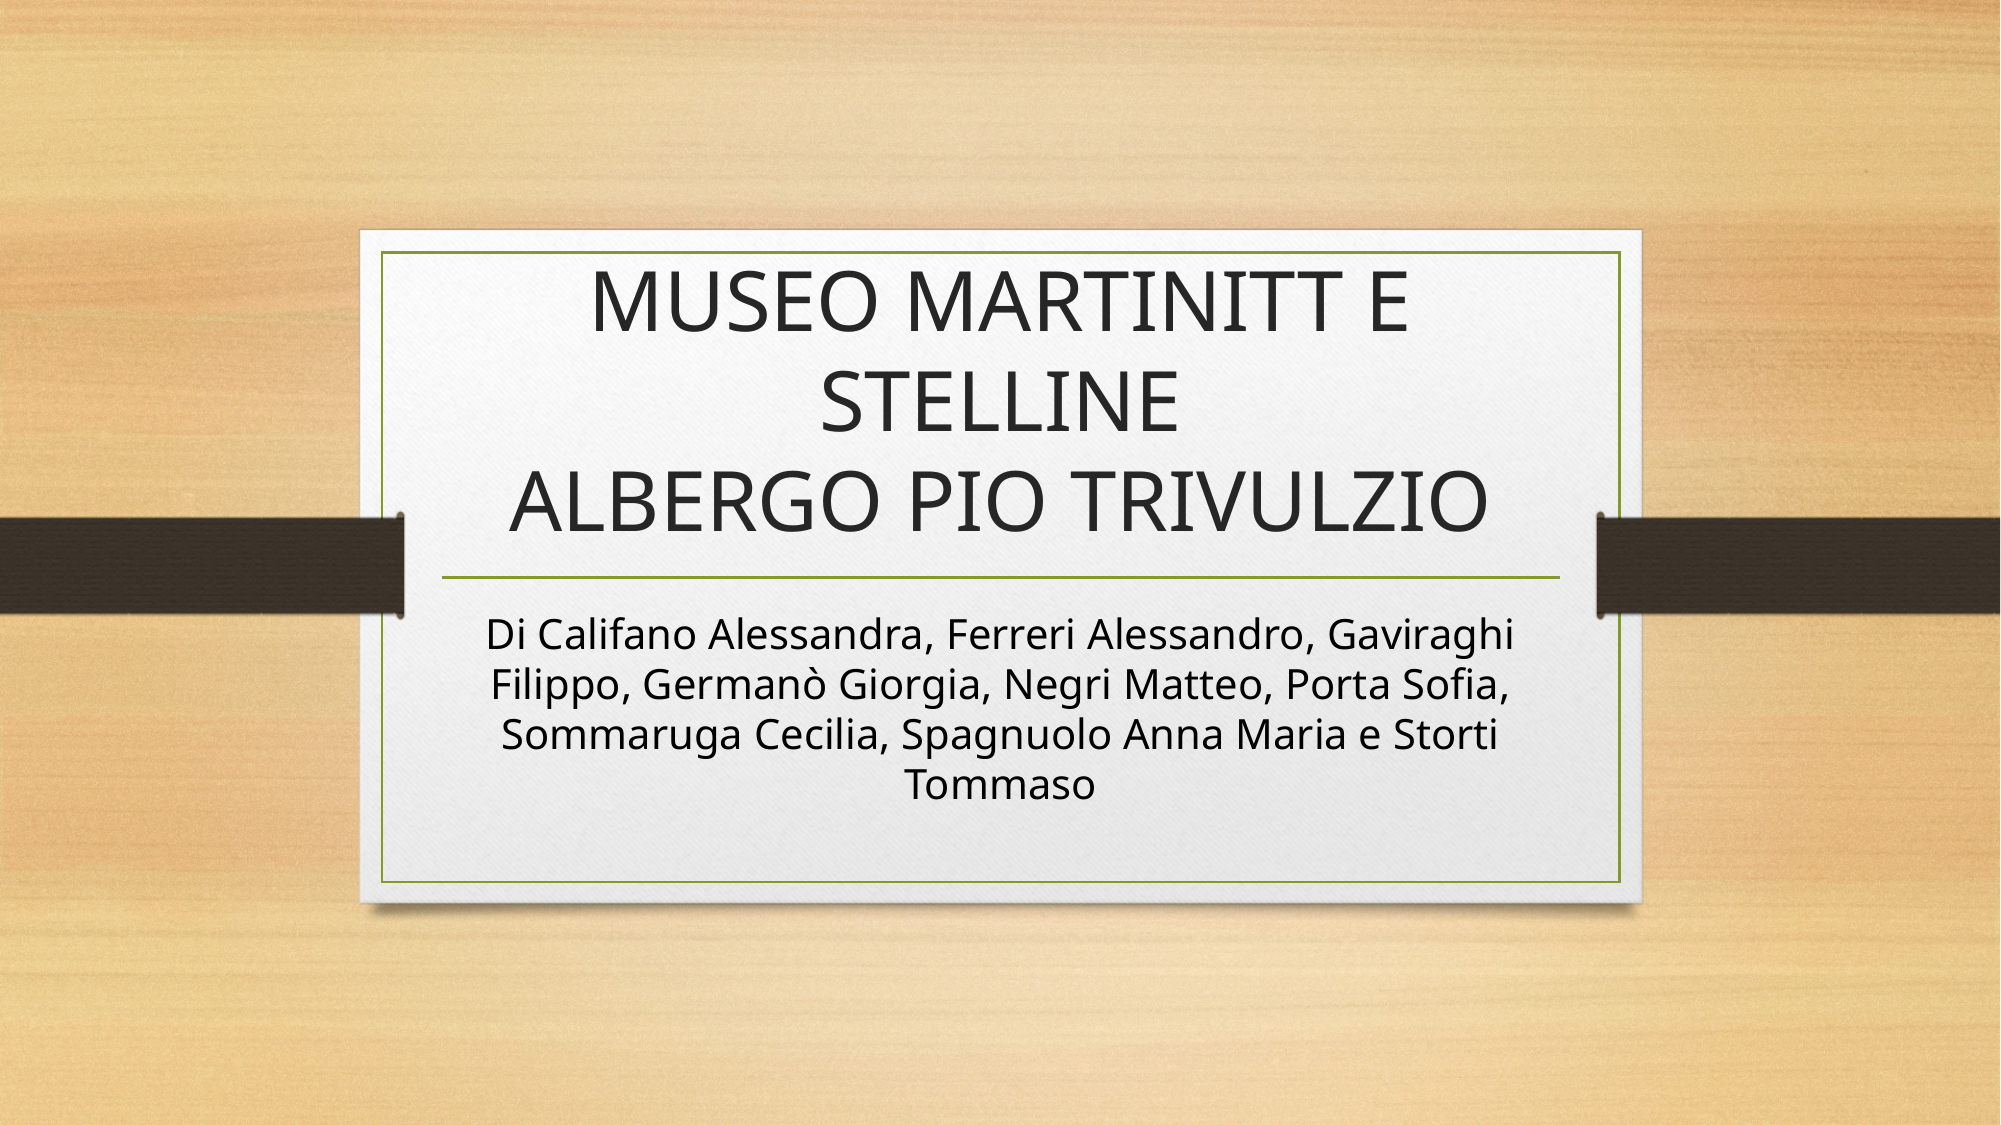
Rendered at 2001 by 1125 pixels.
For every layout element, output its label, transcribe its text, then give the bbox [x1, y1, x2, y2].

picture [0, 0, 2001, 1125]
subtitle Di Califano Alessandra, Ferreri Alessandro, Gaviraghi Filippo, Germanò Giorgia, Negri Matteo, Porta Sofia, Sommaruga Cecilia, Spagnuolo Anna Maria e Storti Tommaso [441, 600, 1560, 817]
title MUSEO MARTINITT E STELLINE ALBERGO PIO TRIVULZIO [441, 280, 1560, 556]
